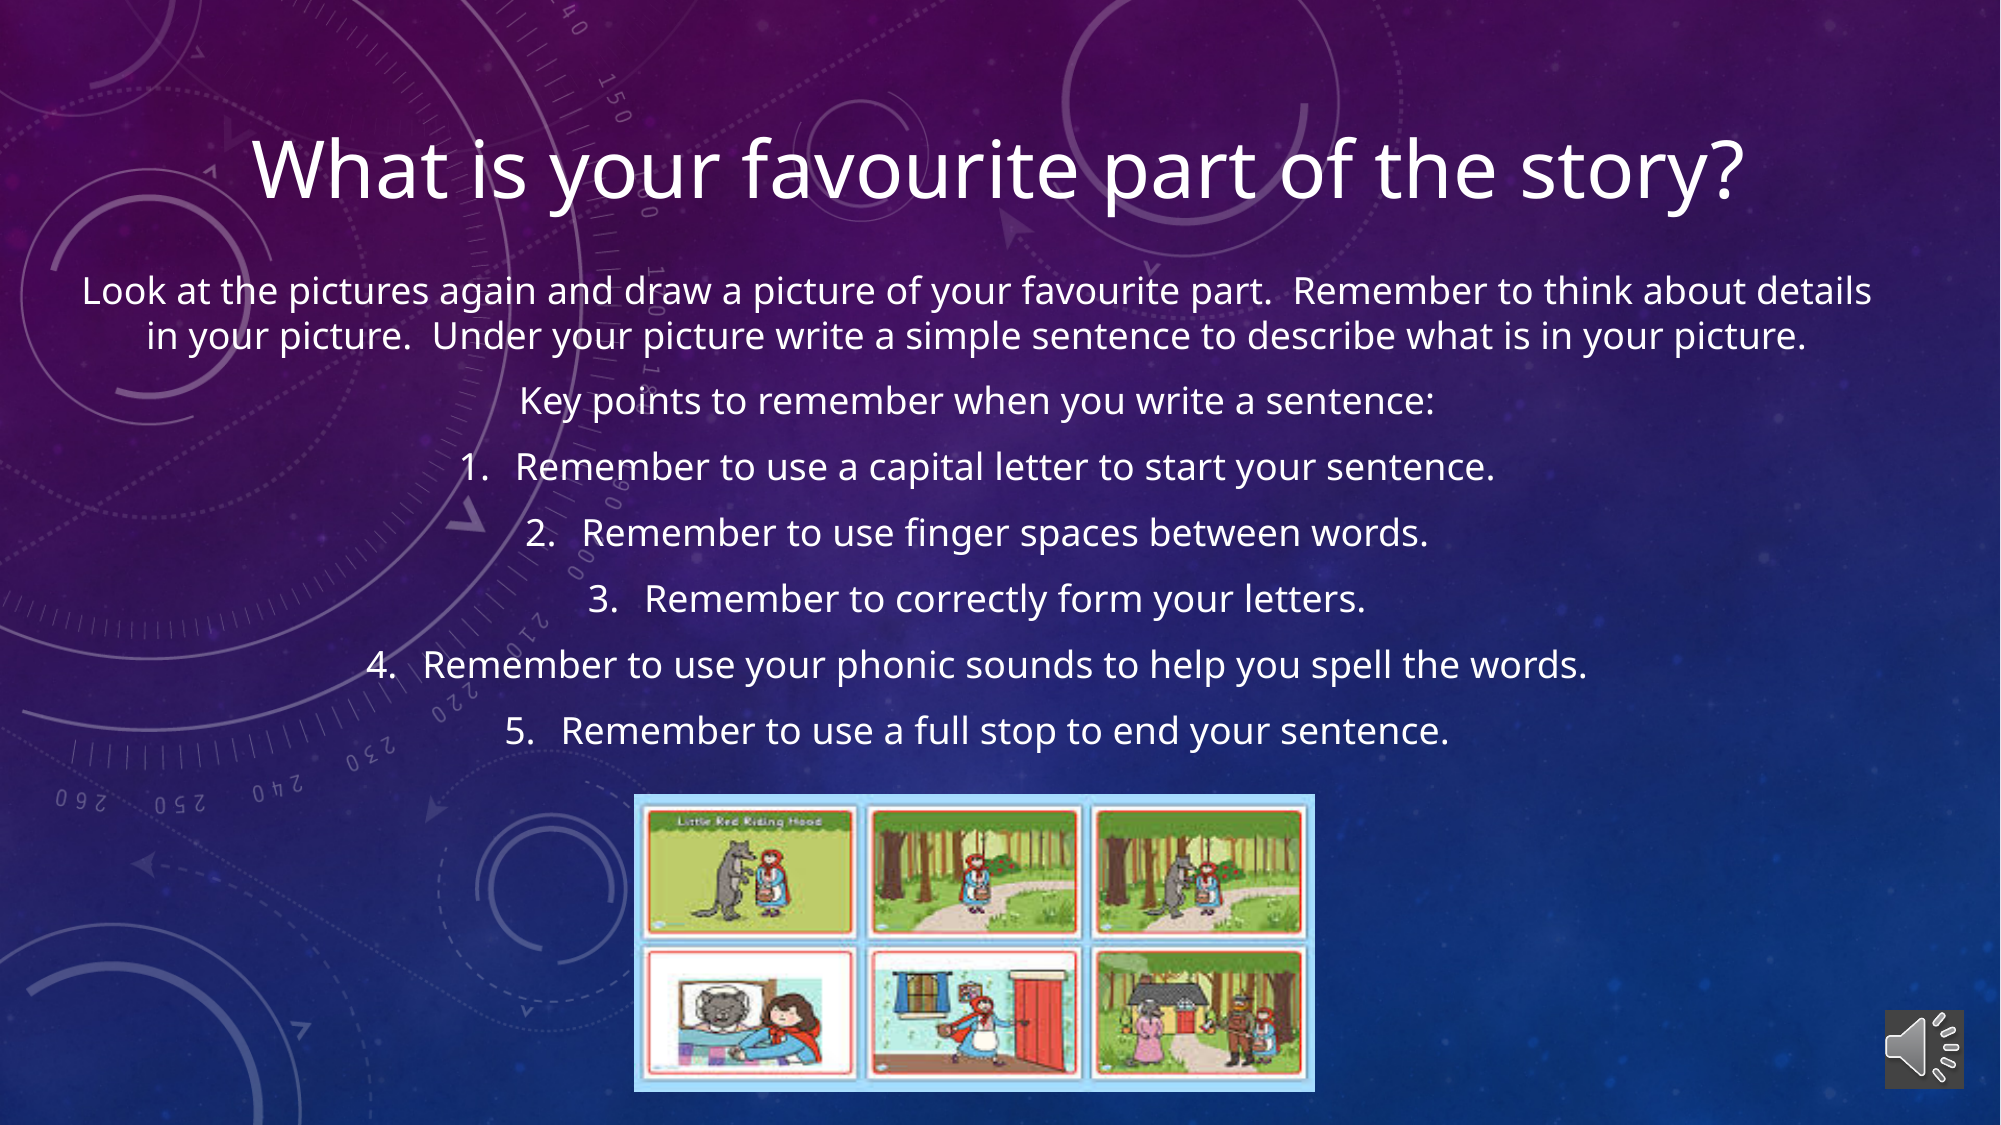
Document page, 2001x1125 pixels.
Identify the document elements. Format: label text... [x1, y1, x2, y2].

subtitle Look at the pictures again and draw a picture of your favourite part. Remember to think about details in your picture. Under your picture write a simple sentence to describe what is in your picture. Key points to remember when you write a sentence: Remember to use a capital letter to start your sentence. Remember to use finger spaces between words. Remember to correctly form your letters. Remember to use your phonic sounds to help you spell the words. Remember to use a full stop to end your sentence. [52, 259, 1903, 1104]
title What is your favourite part of the story? [77, 51, 1920, 223]
picture [0, 0, 2001, 1125]
